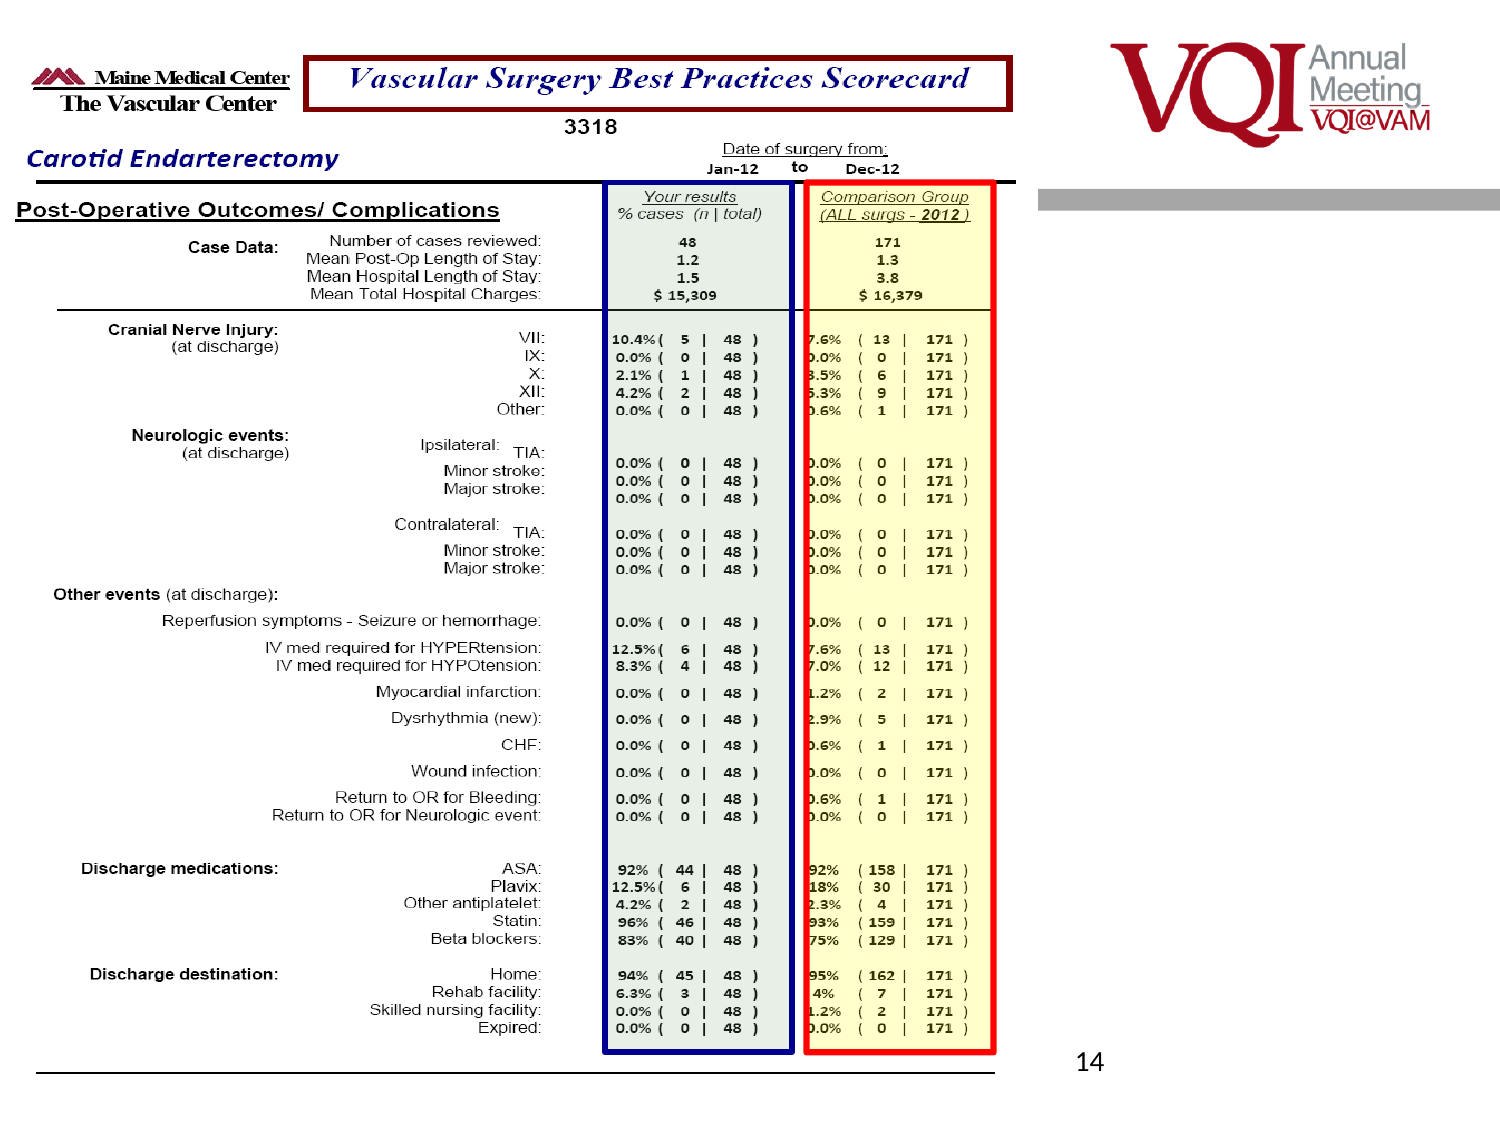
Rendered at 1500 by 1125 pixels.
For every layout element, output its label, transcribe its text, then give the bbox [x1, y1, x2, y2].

picture [1092, 28, 1430, 162]
slide_number 14 [1074, 1042, 1425, 1103]
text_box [0, 37, 1038, 1125]
